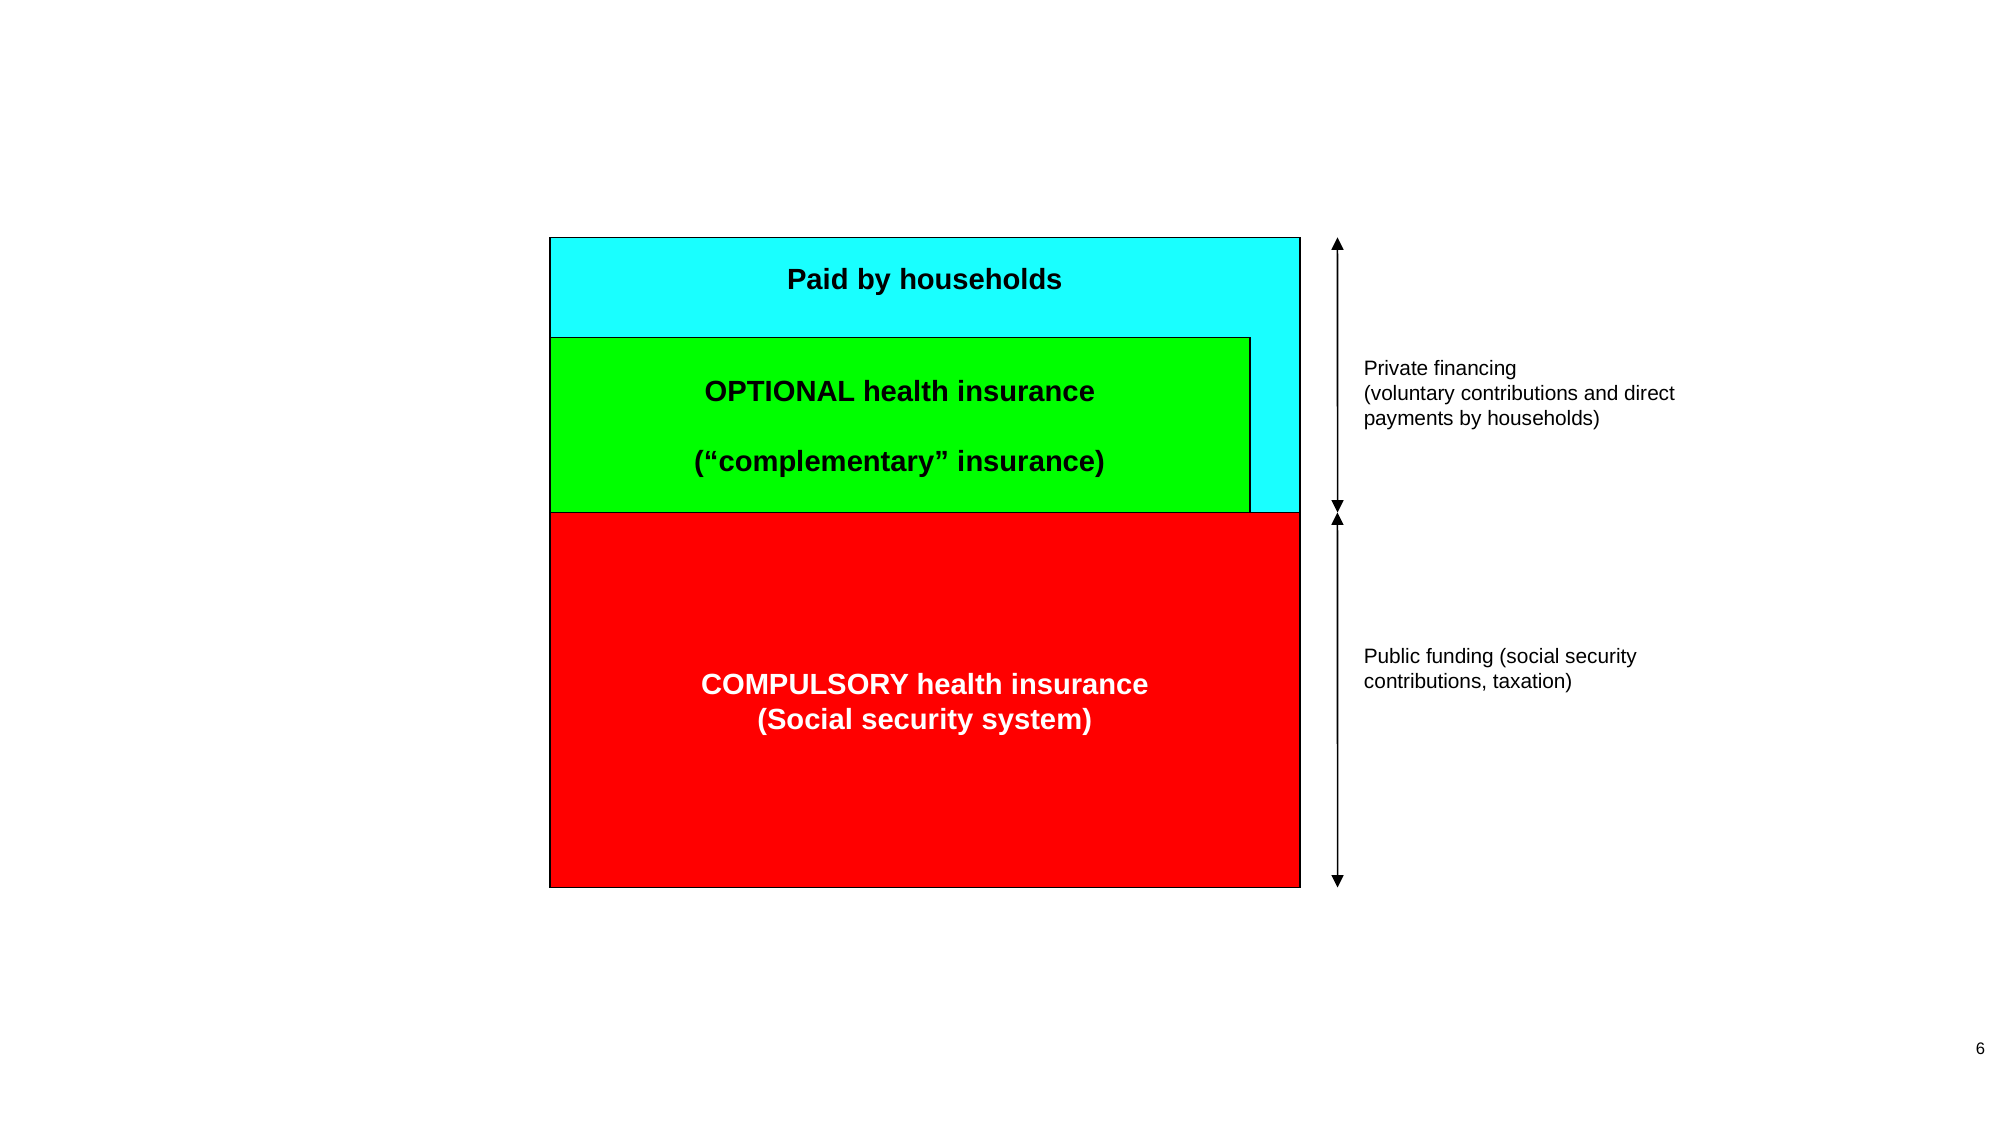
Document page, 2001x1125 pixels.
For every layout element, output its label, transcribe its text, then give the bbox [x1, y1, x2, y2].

text_box [1331, 237, 1344, 512]
text_box Public funding (social security contributions, taxation) [1349, 634, 1658, 700]
text_box <αριθμός> [262, 1021, 2000, 1074]
text_box Paid by households [549, 237, 1300, 512]
text_box [1331, 512, 1344, 888]
text_box OPTIONAL health insurance (“complementary” insurance) [549, 337, 1250, 513]
text_box Private financing (voluntary contributions and direct payments by households) [1348, 347, 1696, 437]
text_box COMPULSORY health insurance (Social security system) [549, 512, 1300, 888]
